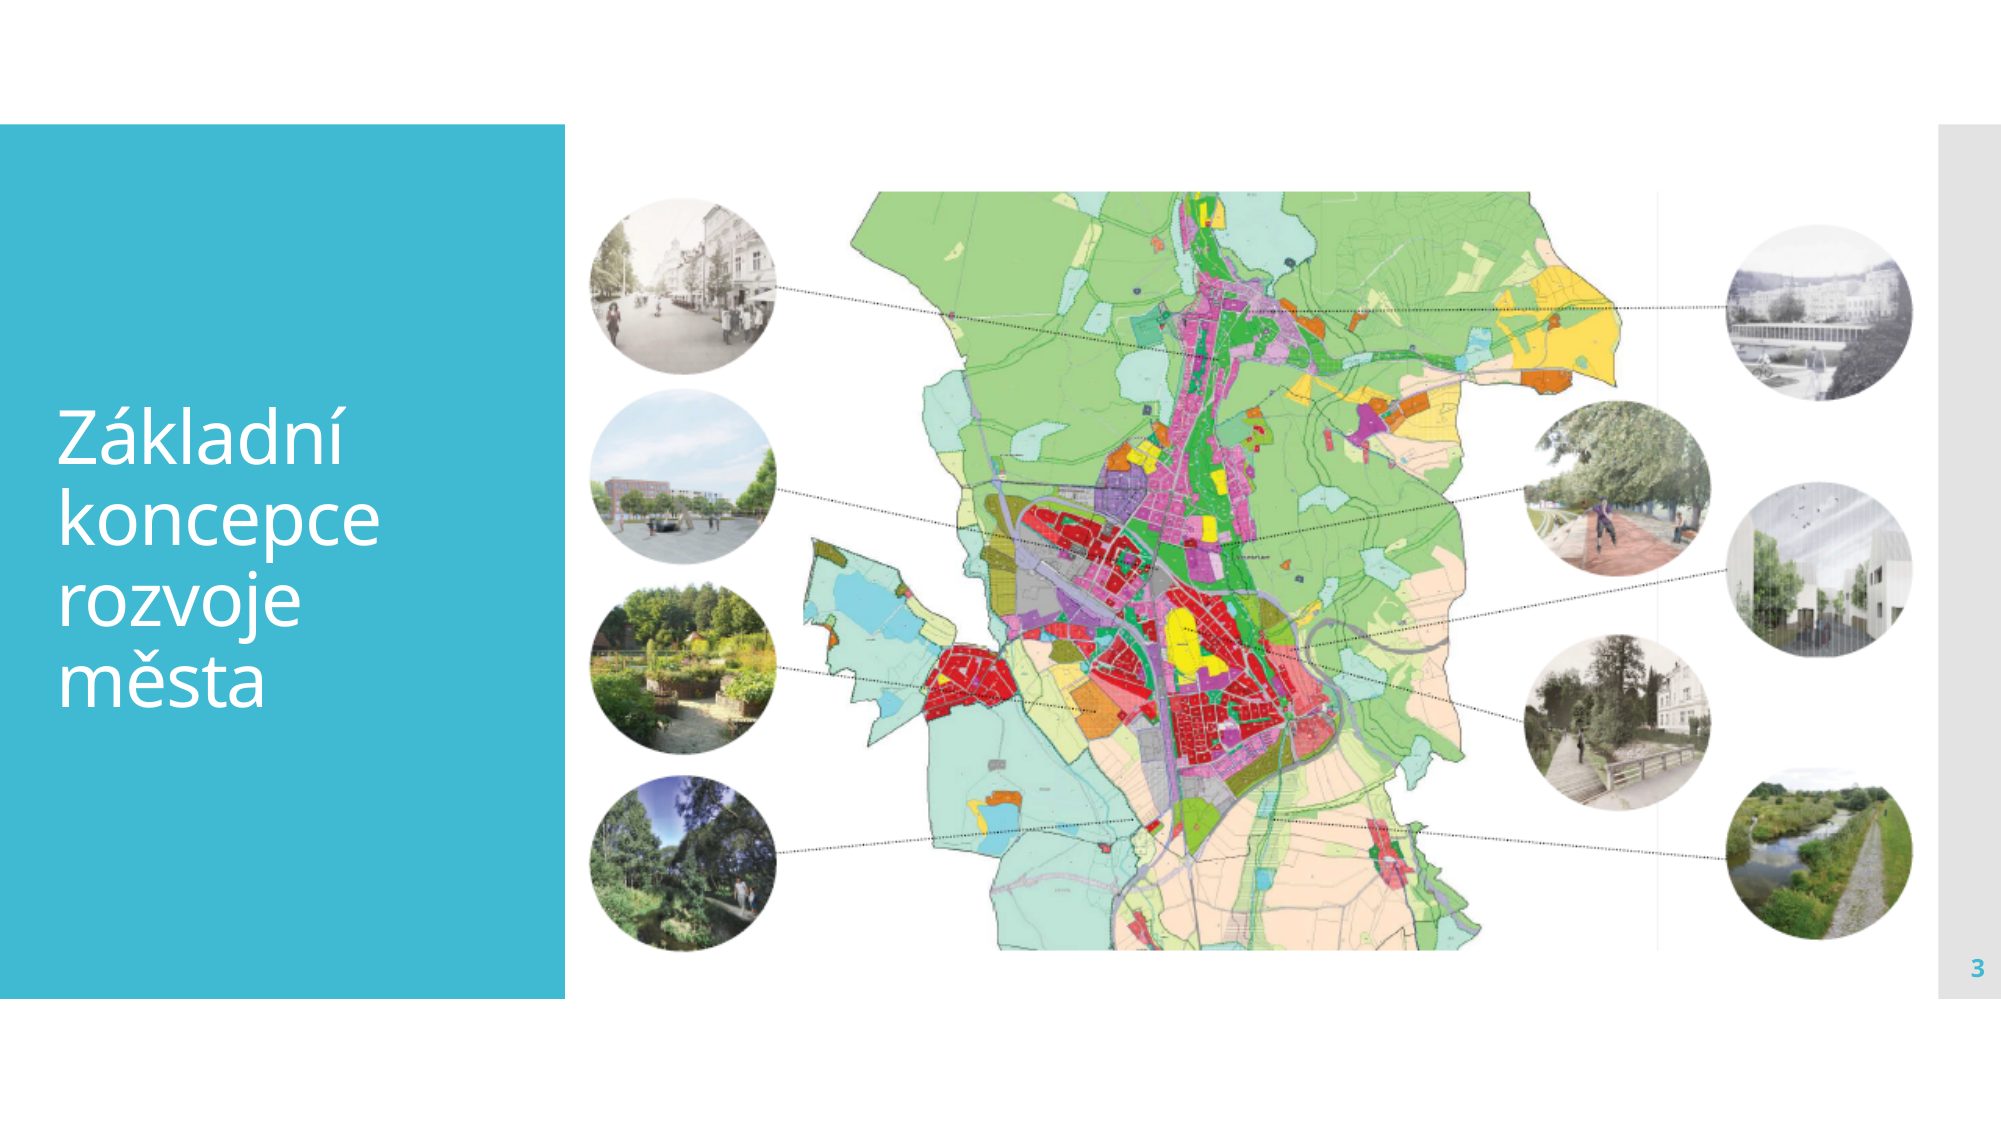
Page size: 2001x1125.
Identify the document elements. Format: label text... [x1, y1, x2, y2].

slide_number 3 [1748, 939, 2000, 999]
title Základní koncepce rozvoje města [41, 184, 525, 940]
picture [569, 159, 1937, 968]
